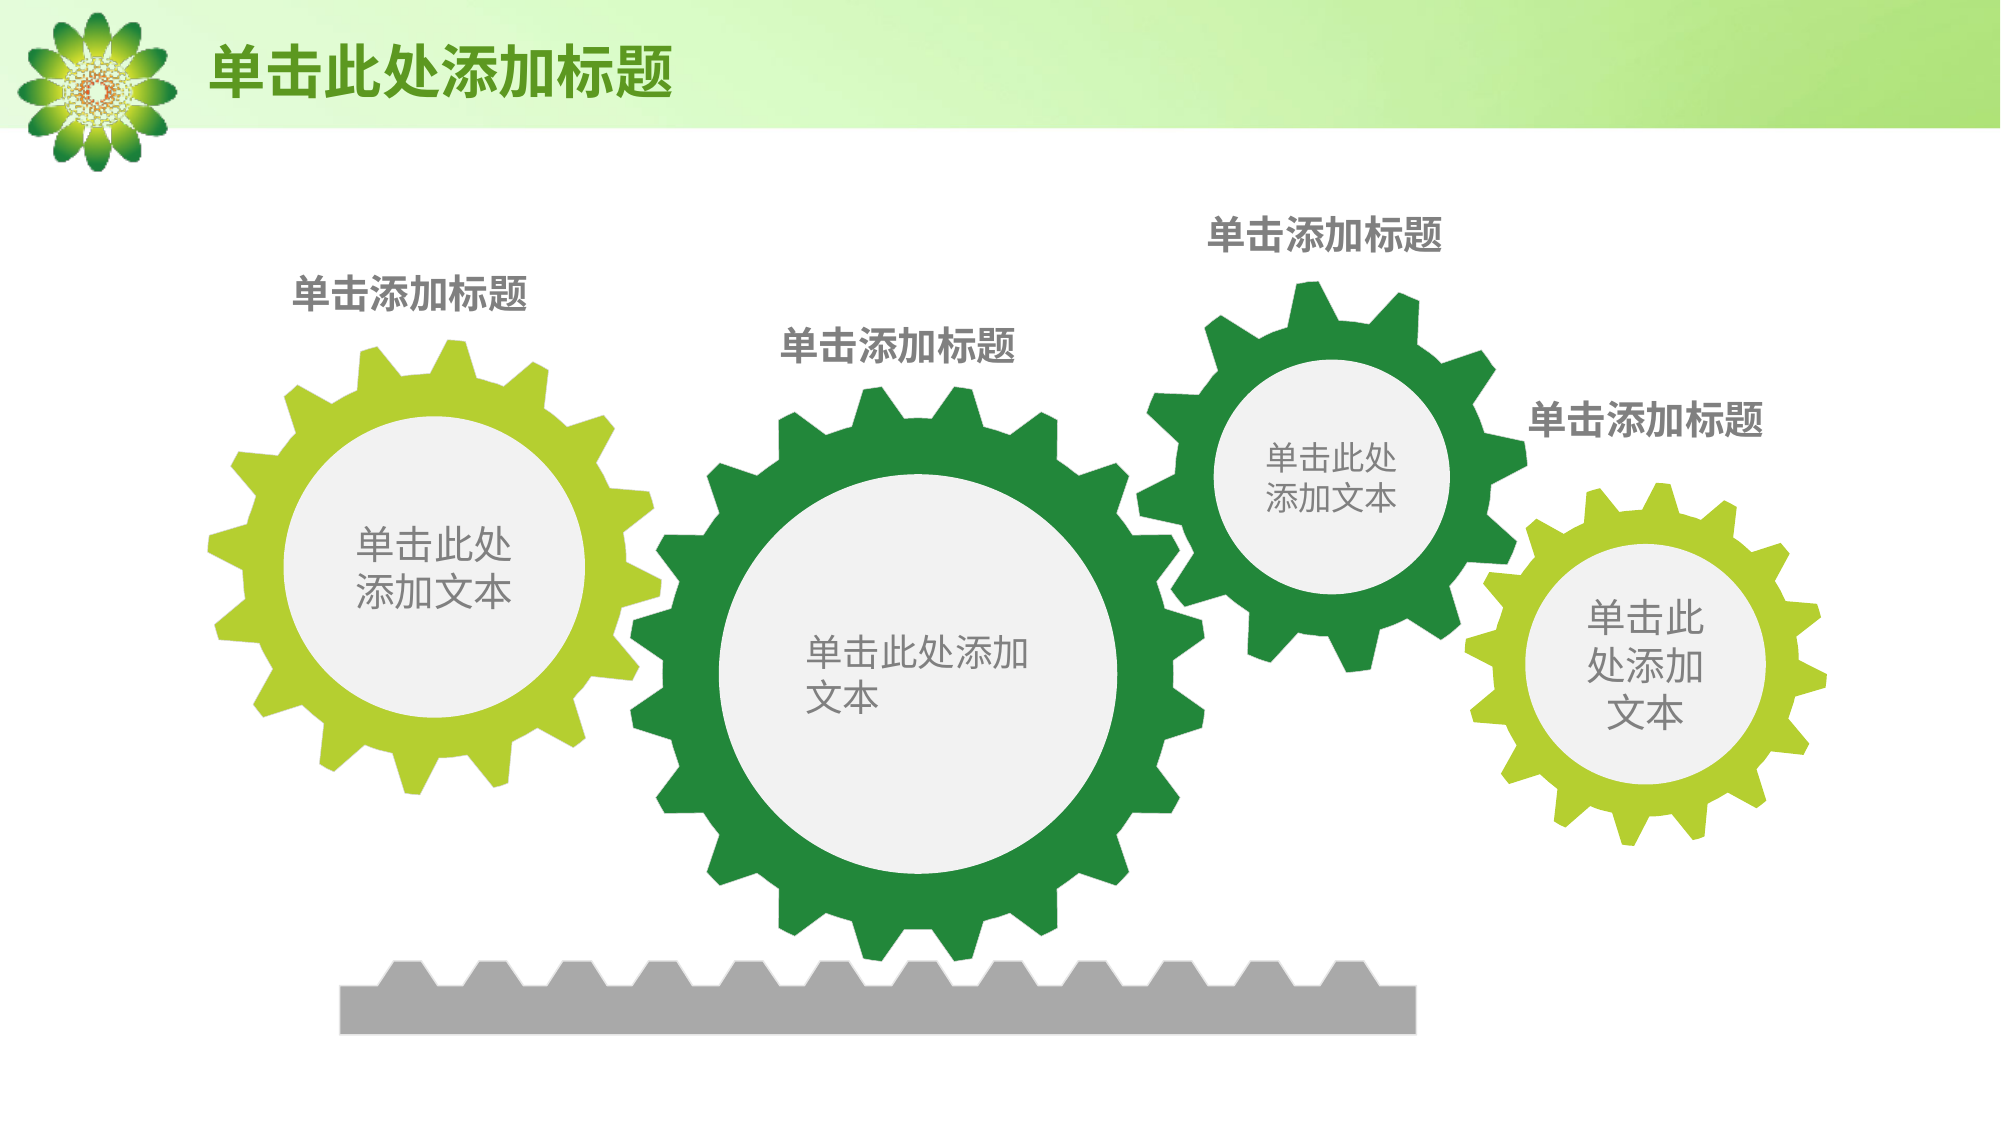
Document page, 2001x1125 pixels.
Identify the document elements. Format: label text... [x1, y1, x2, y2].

text_box [339, 960, 1417, 1035]
text_box 单击添加标题 [1528, 384, 1811, 453]
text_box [207, 339, 662, 795]
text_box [1136, 281, 1528, 673]
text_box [629, 386, 1205, 962]
text_box 单击添加标题 [1136, 200, 1514, 268]
text_box 单击添加标题 [220, 258, 599, 327]
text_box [1464, 482, 1827, 846]
text_box 单击添加标题 [708, 310, 1087, 378]
title 单击此处添加标题 [192, 37, 1918, 113]
picture [0, 0, 2001, 1125]
